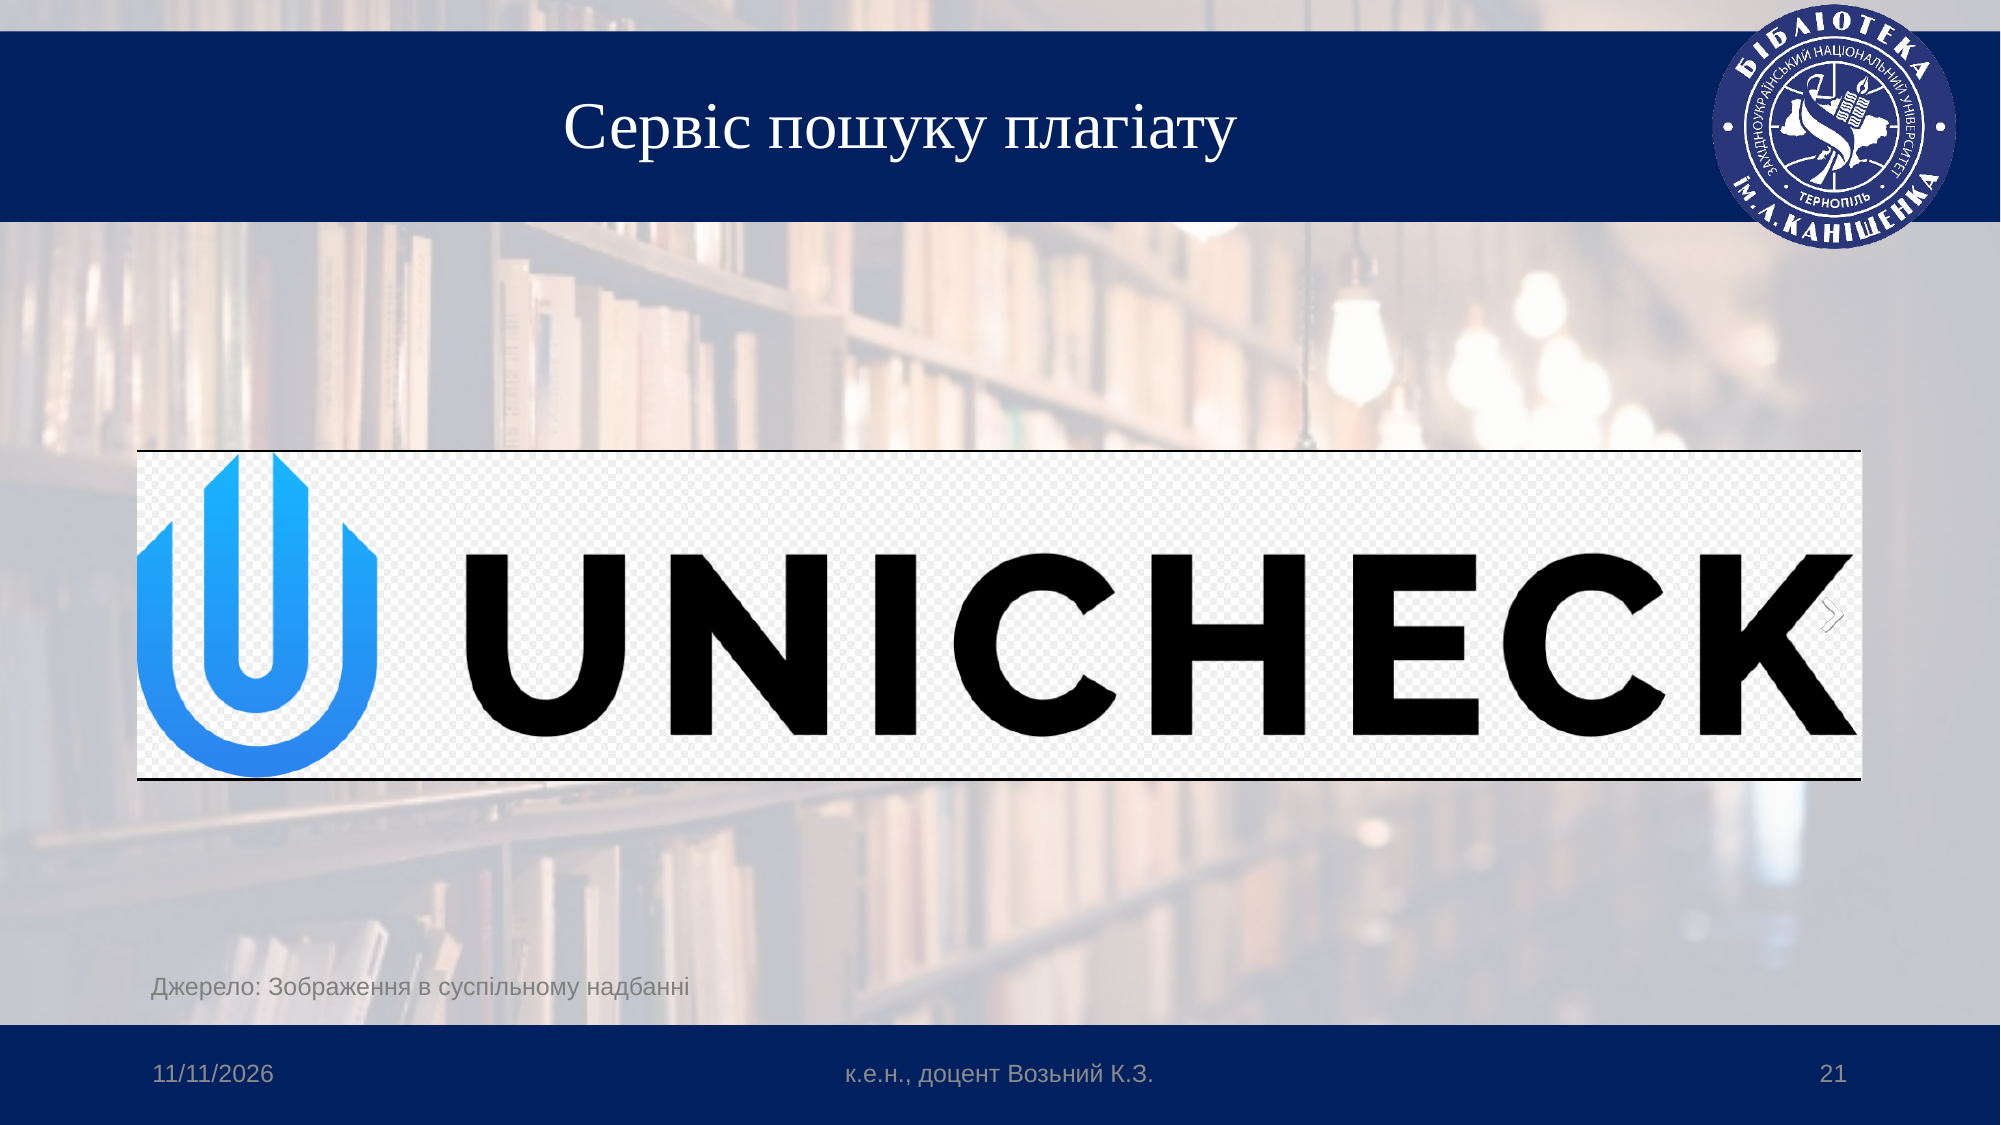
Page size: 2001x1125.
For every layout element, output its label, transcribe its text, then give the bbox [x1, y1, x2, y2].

slide_number 21 [1412, 1042, 1863, 1103]
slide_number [137, 1042, 588, 1103]
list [137, 450, 1863, 781]
title Сервіс пошуку плагіату [136, 63, 1667, 190]
list Джерело: Зображення в суспільному надбанні [136, 966, 1863, 1009]
picture [1712, 4, 1956, 249]
footer к.е.н., доцент Возьний К.З. [662, 1042, 1338, 1103]
